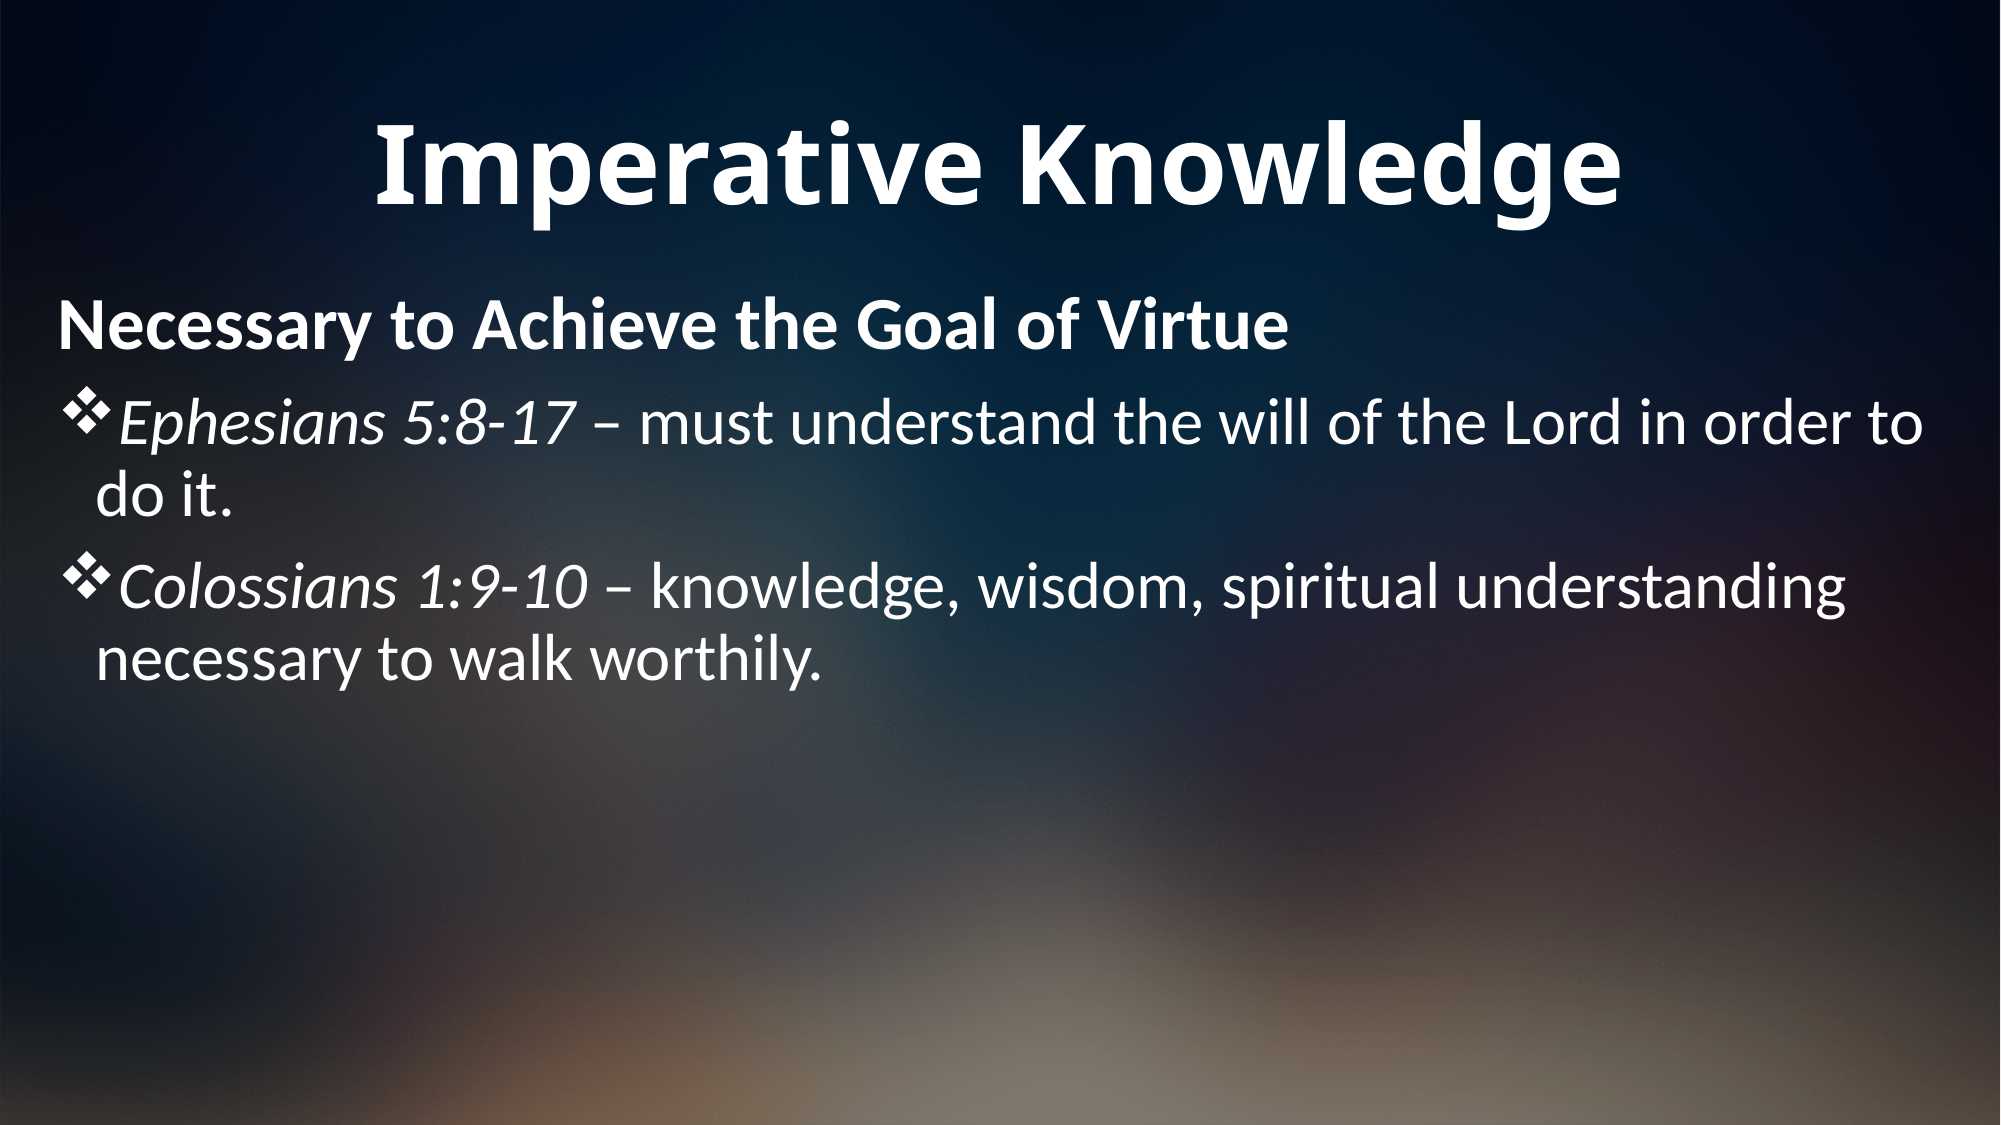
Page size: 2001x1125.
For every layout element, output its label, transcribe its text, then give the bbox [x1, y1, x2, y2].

title Imperative Knowledge [42, 59, 1957, 277]
list Necessary to Achieve the Goal of Virtue Ephesians 5:8-17 – must understand the will of the Lord in order to do it. Colossians 1:9-10 – knowledge, wisdom, spiritual understanding necessary to walk worthily. [42, 277, 1957, 1066]
text_box [0, 0, 2000, 1125]
